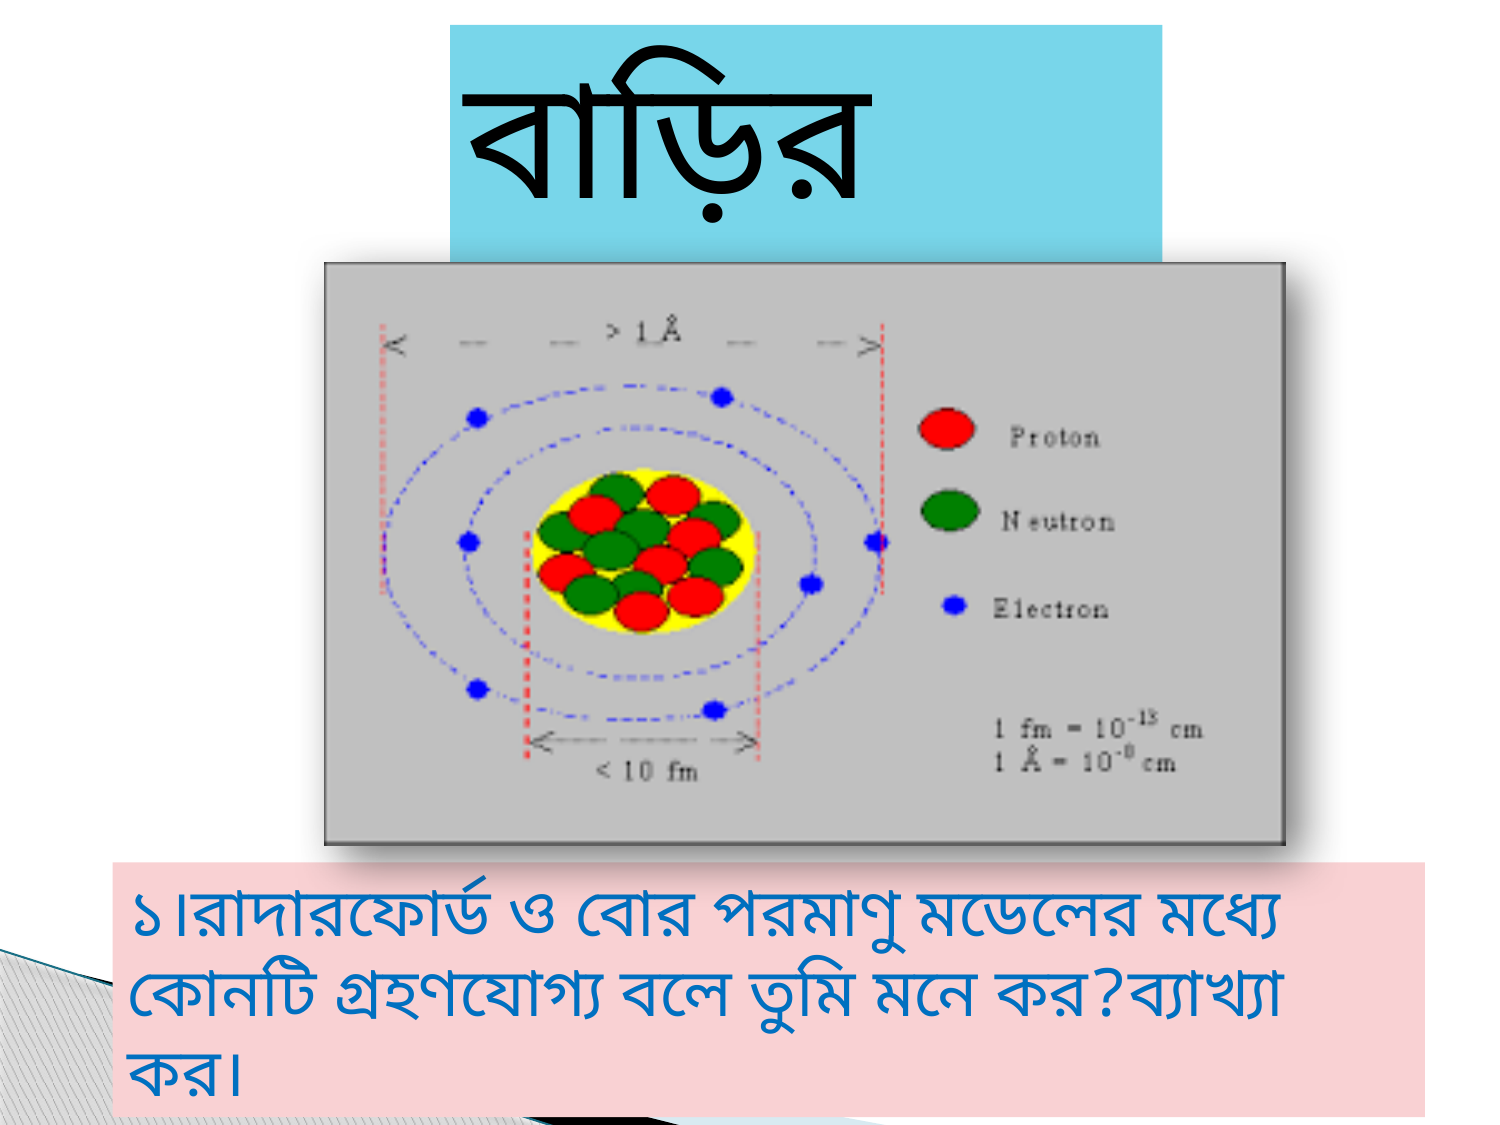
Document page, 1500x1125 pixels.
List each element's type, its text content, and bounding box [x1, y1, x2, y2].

text_box বাড়ির কাজ [450, 24, 1163, 244]
text_box ১।রাদারফোর্ড ও বোর পরমাণু মডেলের মধ্যে কোনটি গ্রহণযোগ্য বলে তুমি মনে কর?ব্যাখ্যা কর। [108, 858, 1429, 1122]
picture [324, 262, 1286, 847]
